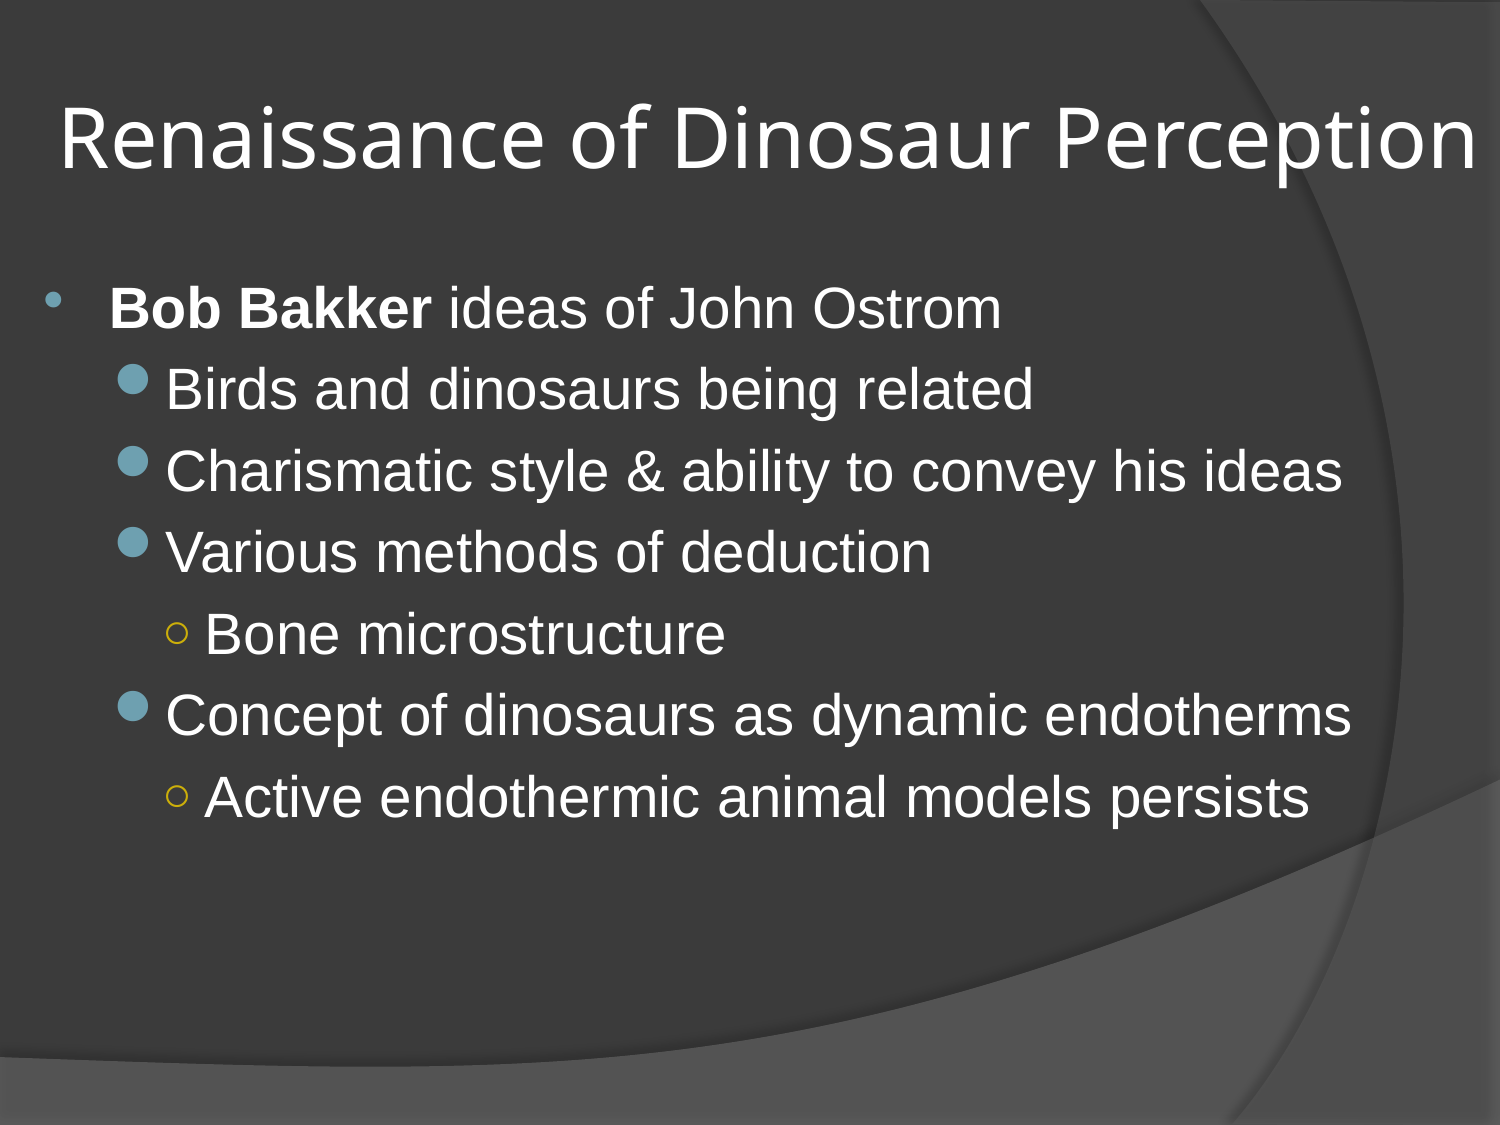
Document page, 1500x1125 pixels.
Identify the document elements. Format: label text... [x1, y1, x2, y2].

title Renaissance of Dinosaur Perception [37, 37, 1500, 233]
list Bob Bakker ideas of John Ostrom Birds and dinosaurs being related Charismatic style & ability to convey his ideas Various methods of deduction Bone microstructure Concept of dinosaurs as dynamic endotherms Active endothermic animal models persists [24, 262, 1488, 1005]
